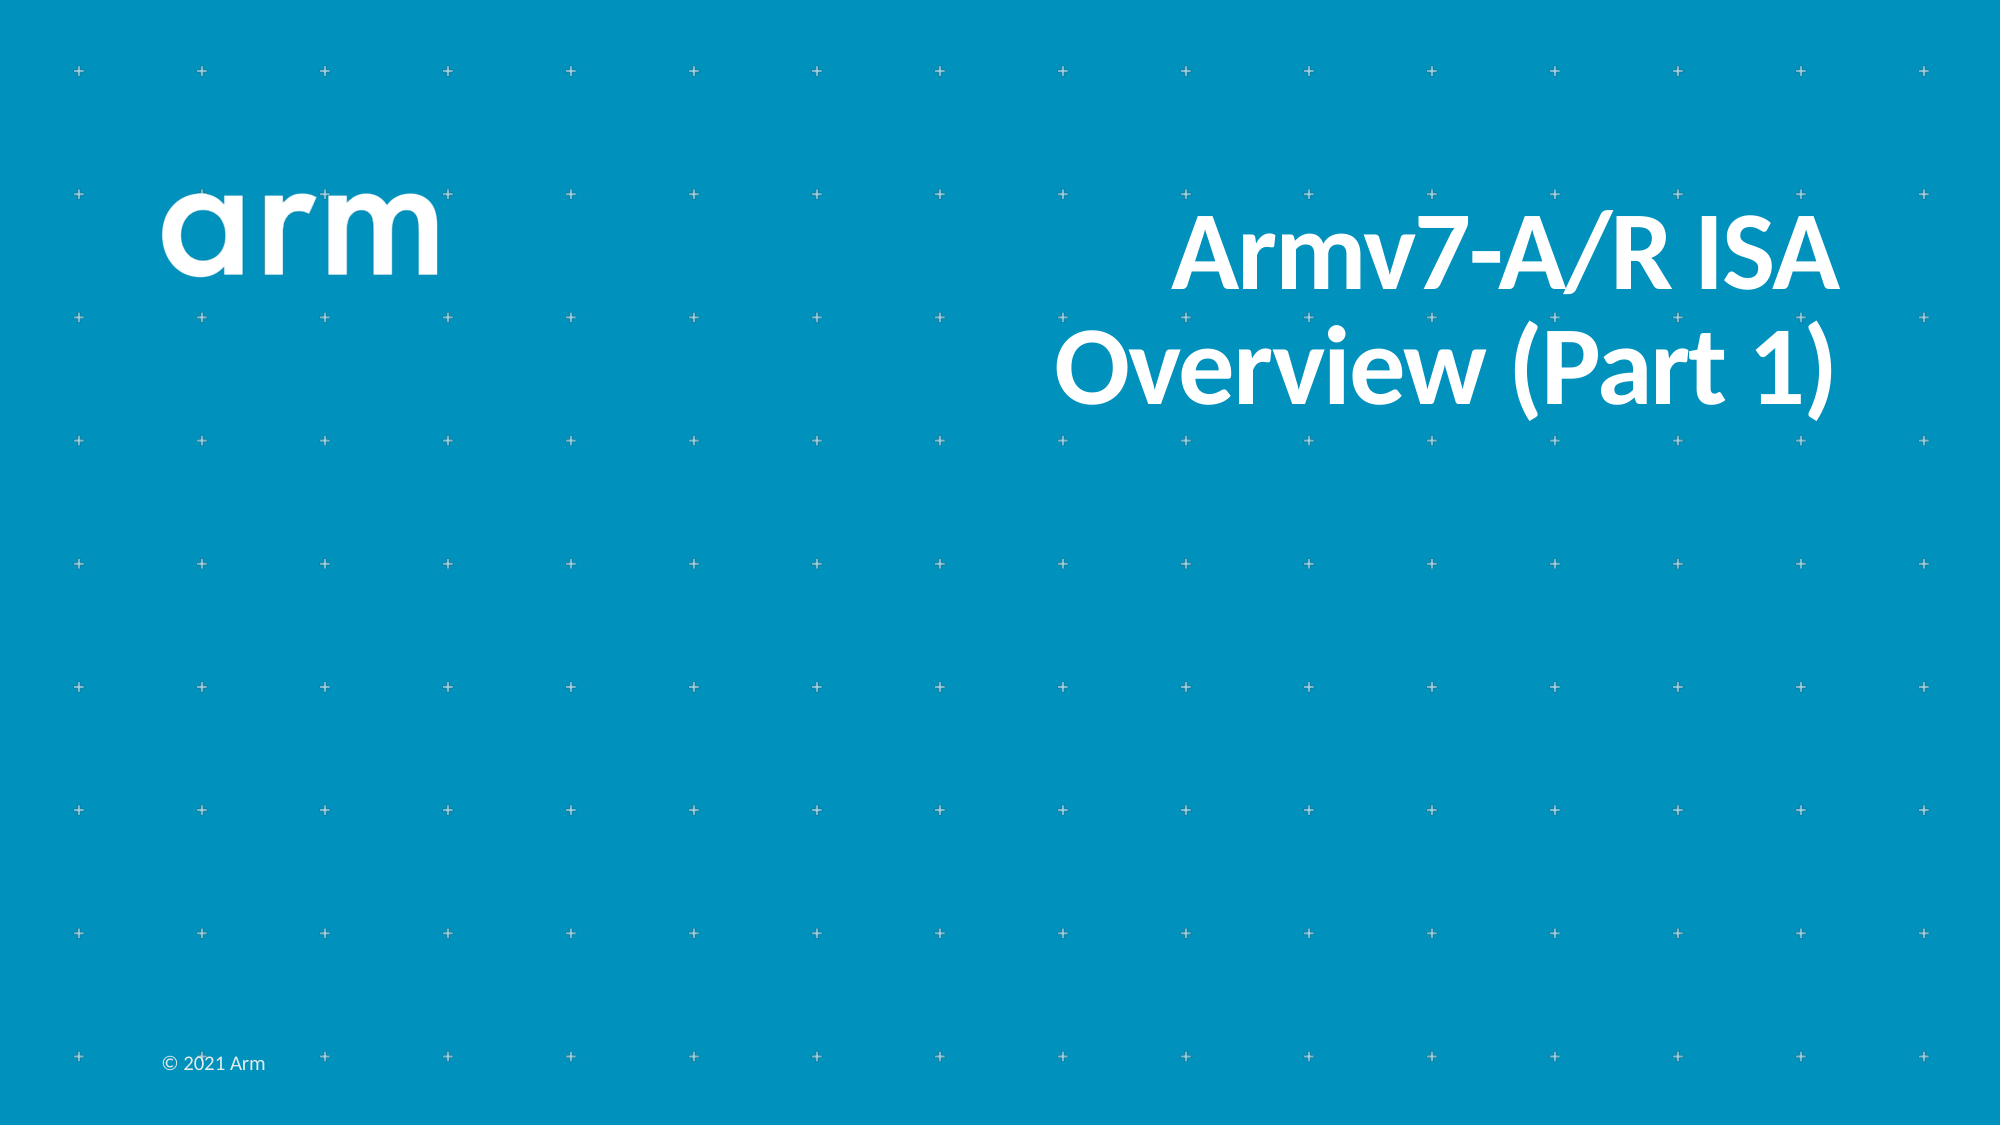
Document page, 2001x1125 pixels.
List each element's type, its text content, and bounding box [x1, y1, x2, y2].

picture [163, 191, 242, 277]
title Armv7-A/R ISA Overview (Part 1) [822, 198, 1839, 621]
picture [321, 191, 329, 198]
picture [329, 194, 437, 274]
picture [265, 194, 316, 274]
